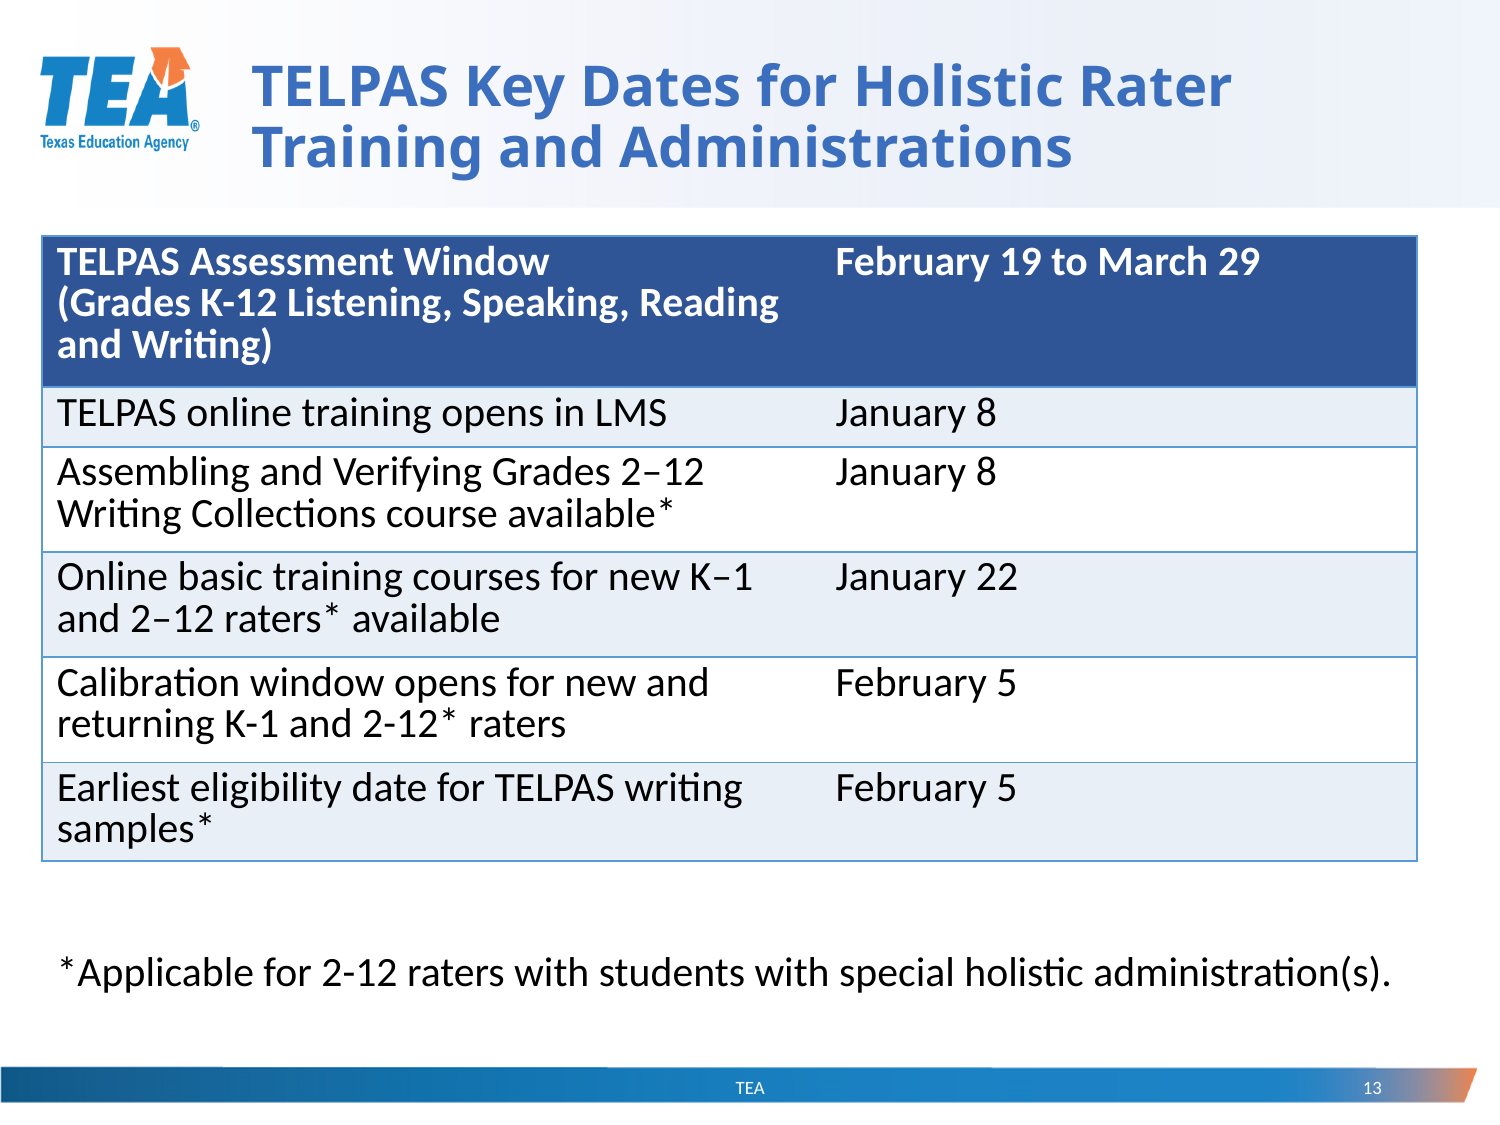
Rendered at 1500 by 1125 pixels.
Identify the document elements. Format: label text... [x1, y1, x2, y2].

table_header February 19 to March 29 [821, 237, 1416, 386]
footer TEA [496, 1071, 1004, 1103]
table_cell Calibration window opens for new and returning K-1 and 2-12* raters [43, 658, 821, 762]
table_cell Earliest eligibility date for TELPAS writing samples* [43, 763, 821, 860]
table_cell February 5 [821, 763, 1416, 860]
table_header TELPAS Assessment Window (Grades K-12 Listening, Speaking, Reading and Writing) [43, 237, 821, 386]
table_cell February 5 [821, 658, 1416, 762]
table_cell Online basic training courses for new K–1 and 2–12 raters* available [43, 553, 821, 656]
table_cell January 8 [821, 388, 1416, 446]
slide_number 13 [1059, 1071, 1397, 1103]
table_cell January 8 [821, 448, 1416, 551]
text_box *Applicable for 2-12 raters with students with special holistic administration(s). [41, 937, 1418, 1053]
picture [0, 0, 1500, 1125]
table_cell TELPAS online training opens in LMS [43, 388, 821, 446]
title TELPAS Key Dates for Holistic Rater Training and Administrations [236, 60, 1418, 177]
table_cell Assembling and Verifying Grades 2–12 Writing Collections course available* [43, 448, 821, 551]
table_cell January 22 [821, 553, 1416, 656]
